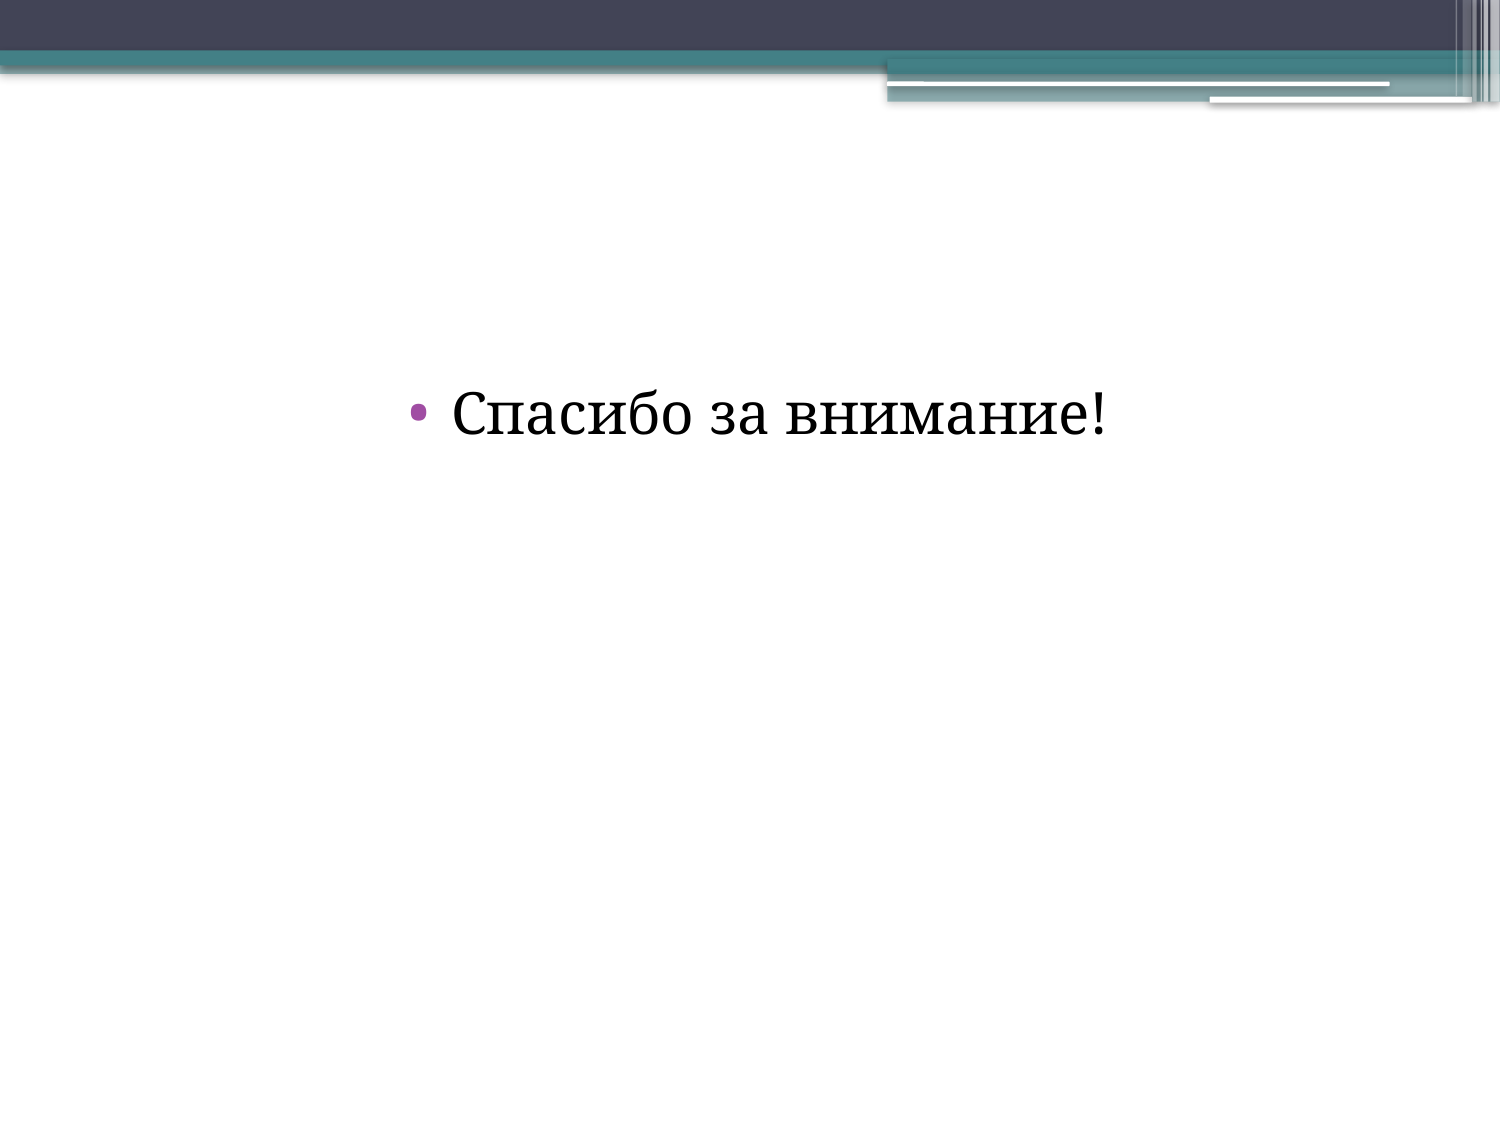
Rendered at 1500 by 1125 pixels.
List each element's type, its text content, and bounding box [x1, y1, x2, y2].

list Спасибо за внимание! [75, 368, 1425, 1079]
